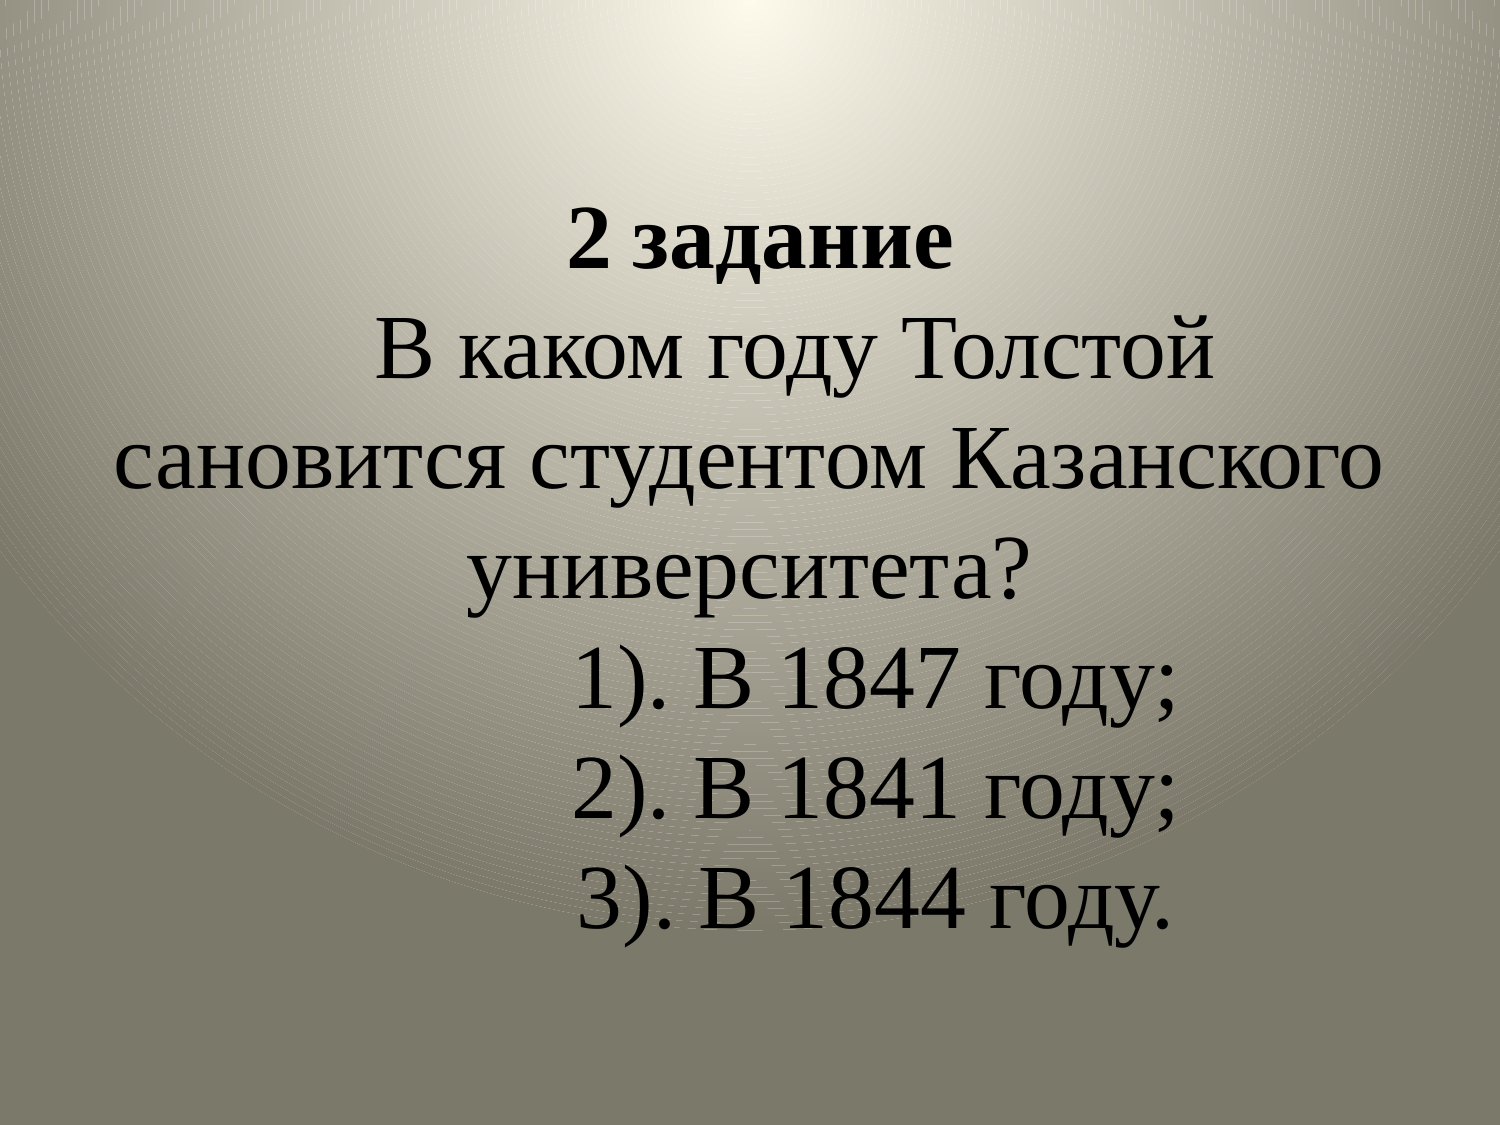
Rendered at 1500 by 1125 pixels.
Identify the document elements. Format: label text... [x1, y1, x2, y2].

title 2 задание В каком году Толстой сановится студентом Казанского университета? 1). В 1847 году; 2). В 1841 году; 3). В 1844 году. [75, 45, 1425, 1079]
